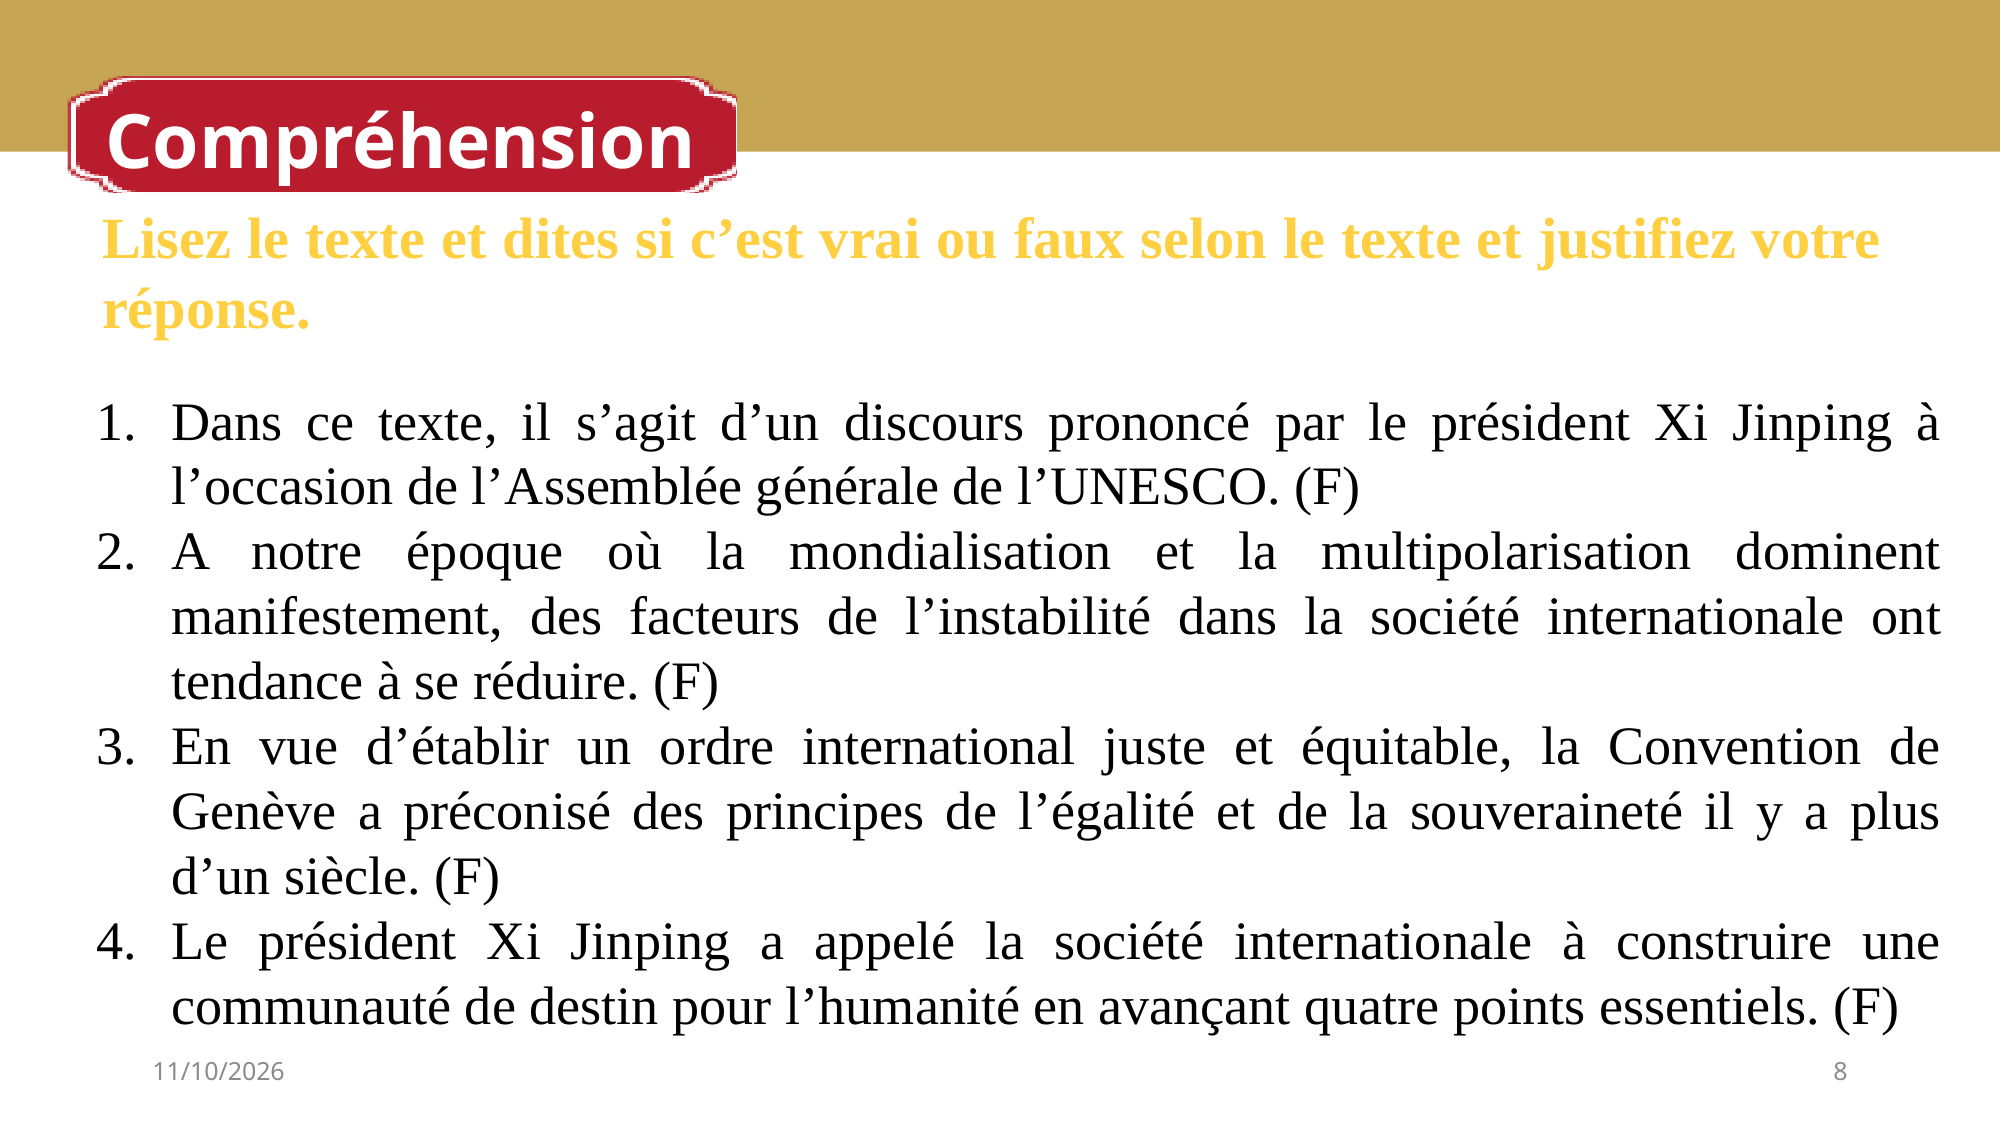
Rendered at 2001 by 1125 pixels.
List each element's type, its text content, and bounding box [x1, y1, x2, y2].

picture [67, 76, 737, 193]
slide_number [137, 1042, 588, 1103]
text_box Dans ce texte, il s’agit d’un discours prononcé par le président Xi Jinping à l’occasion de l’Assemblée générale de l’UNESCO. (F) A notre époque où la mondialisation et la multipolarisation dominent manifestement, des facteurs de l’instabilité dans la société internationale ont tendance à se réduire. (F) En vue d’établir un ordre international juste et équitable, la Convention de Genève a préconisé des principes de l’égalité et de la souveraineté il y a plus d’un siècle. (F) Le président Xi Jinping a appelé la société internationale à construire une communauté de destin pour l’humanité en avançant quatre points essentiels. (F) [81, 378, 1958, 1125]
text_box [0, 0, 2000, 153]
text_box Lisez le texte et dites si c’est vrai ou faux selon le texte et justifiez votre réponse. [87, 192, 1897, 269]
slide_number 8 [1412, 1042, 1863, 1103]
